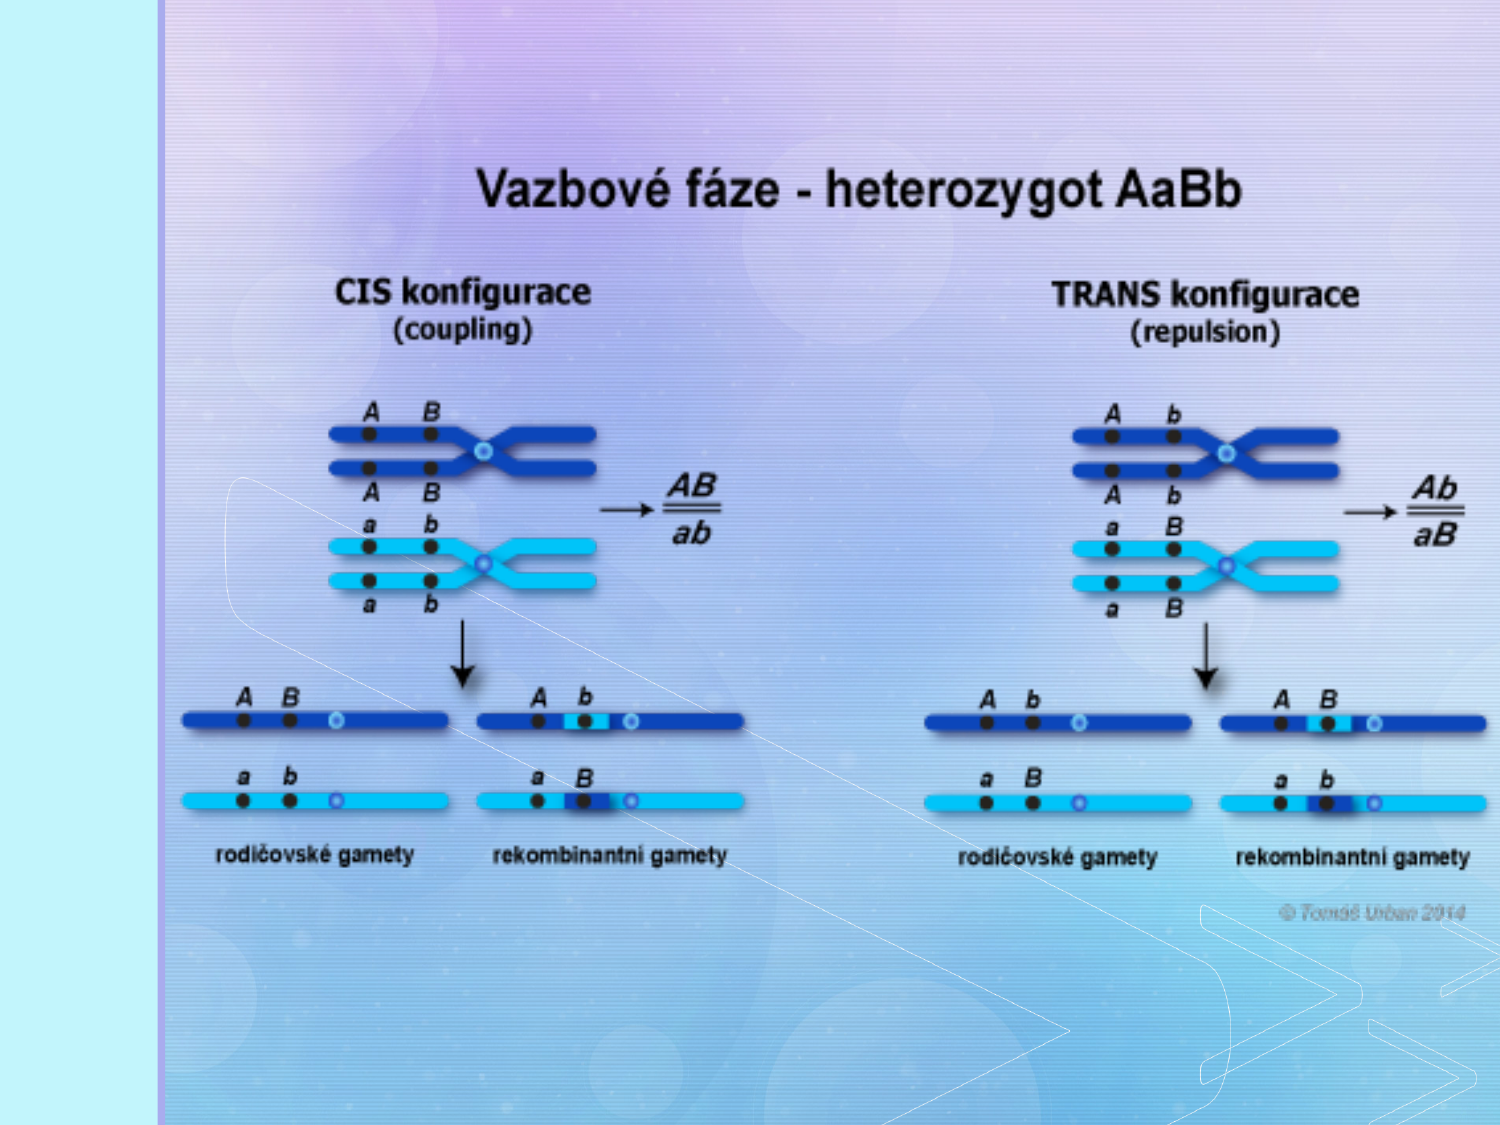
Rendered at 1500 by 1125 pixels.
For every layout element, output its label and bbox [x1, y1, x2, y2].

picture [166, 0, 1500, 1125]
